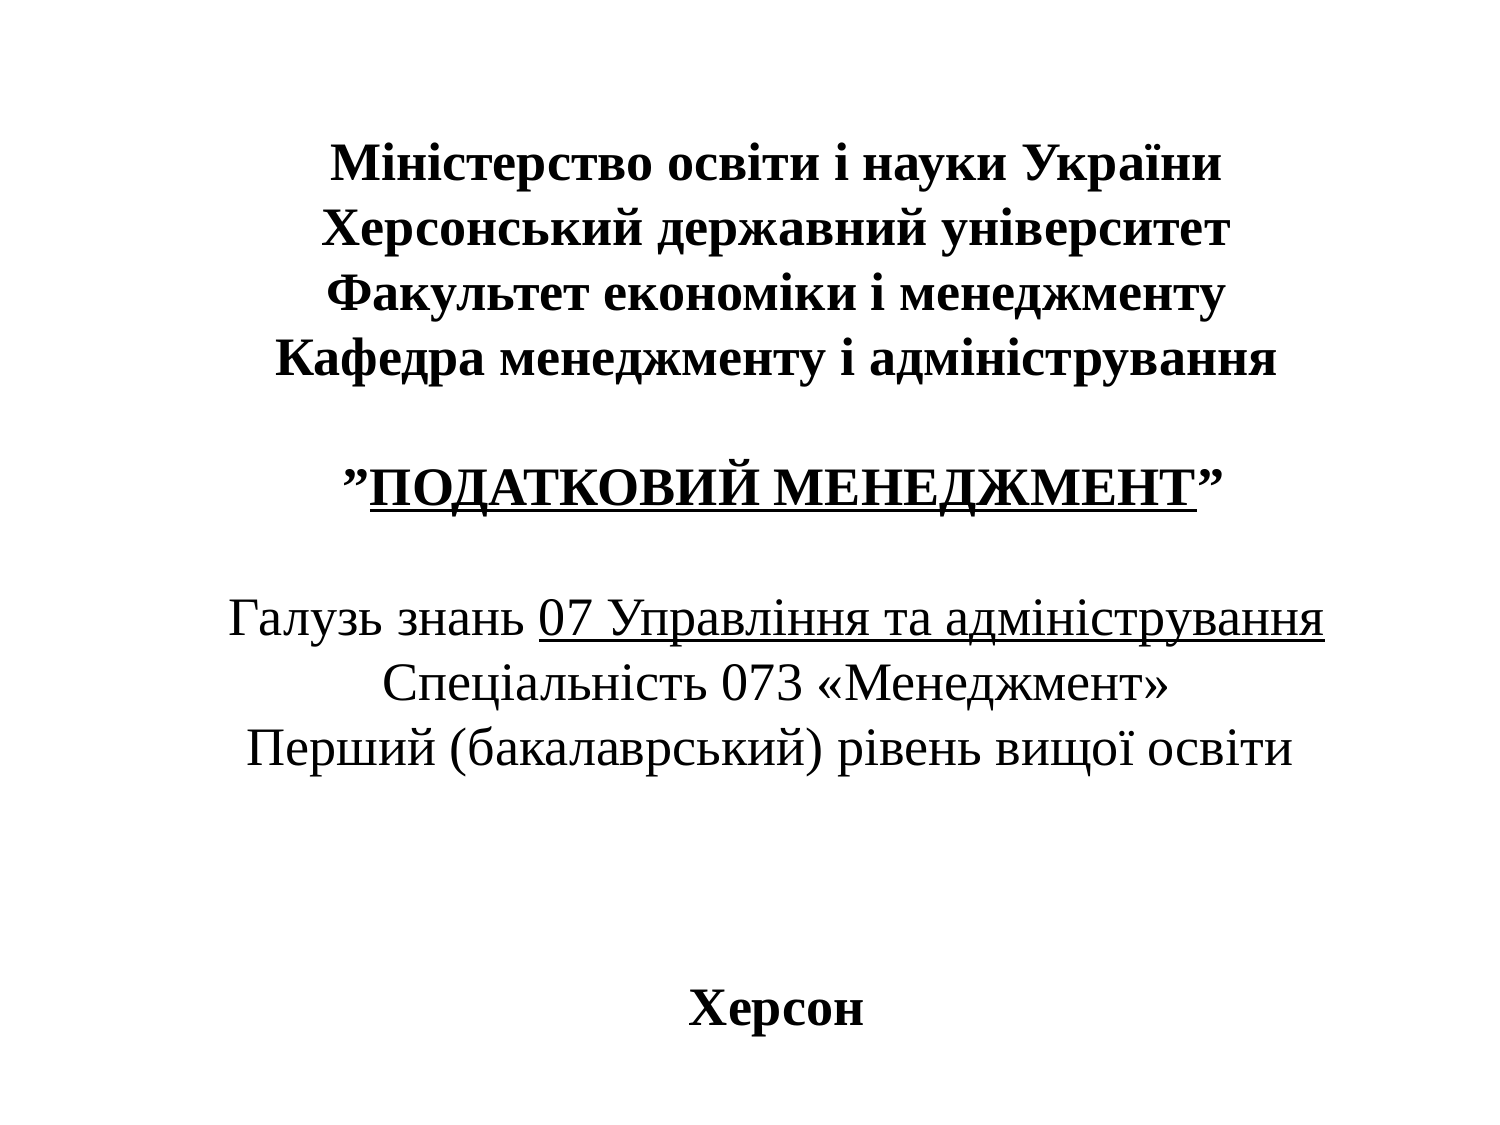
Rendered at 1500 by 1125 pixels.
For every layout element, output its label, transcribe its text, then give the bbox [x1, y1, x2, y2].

title Міністерство освіти і науки України Херсонський державний університет Факультет економіки і менеджменту Кафедра менеджменту і адміністрування ”ПОДАТКОВИЙ МЕНЕДЖМЕНТ” Галузь знань 07 Управління та адміністрування Спеціальність 073 «Менеджмент» Перший (бакалаврський) рівень вищої освіти Херсон [112, 81, 1442, 962]
